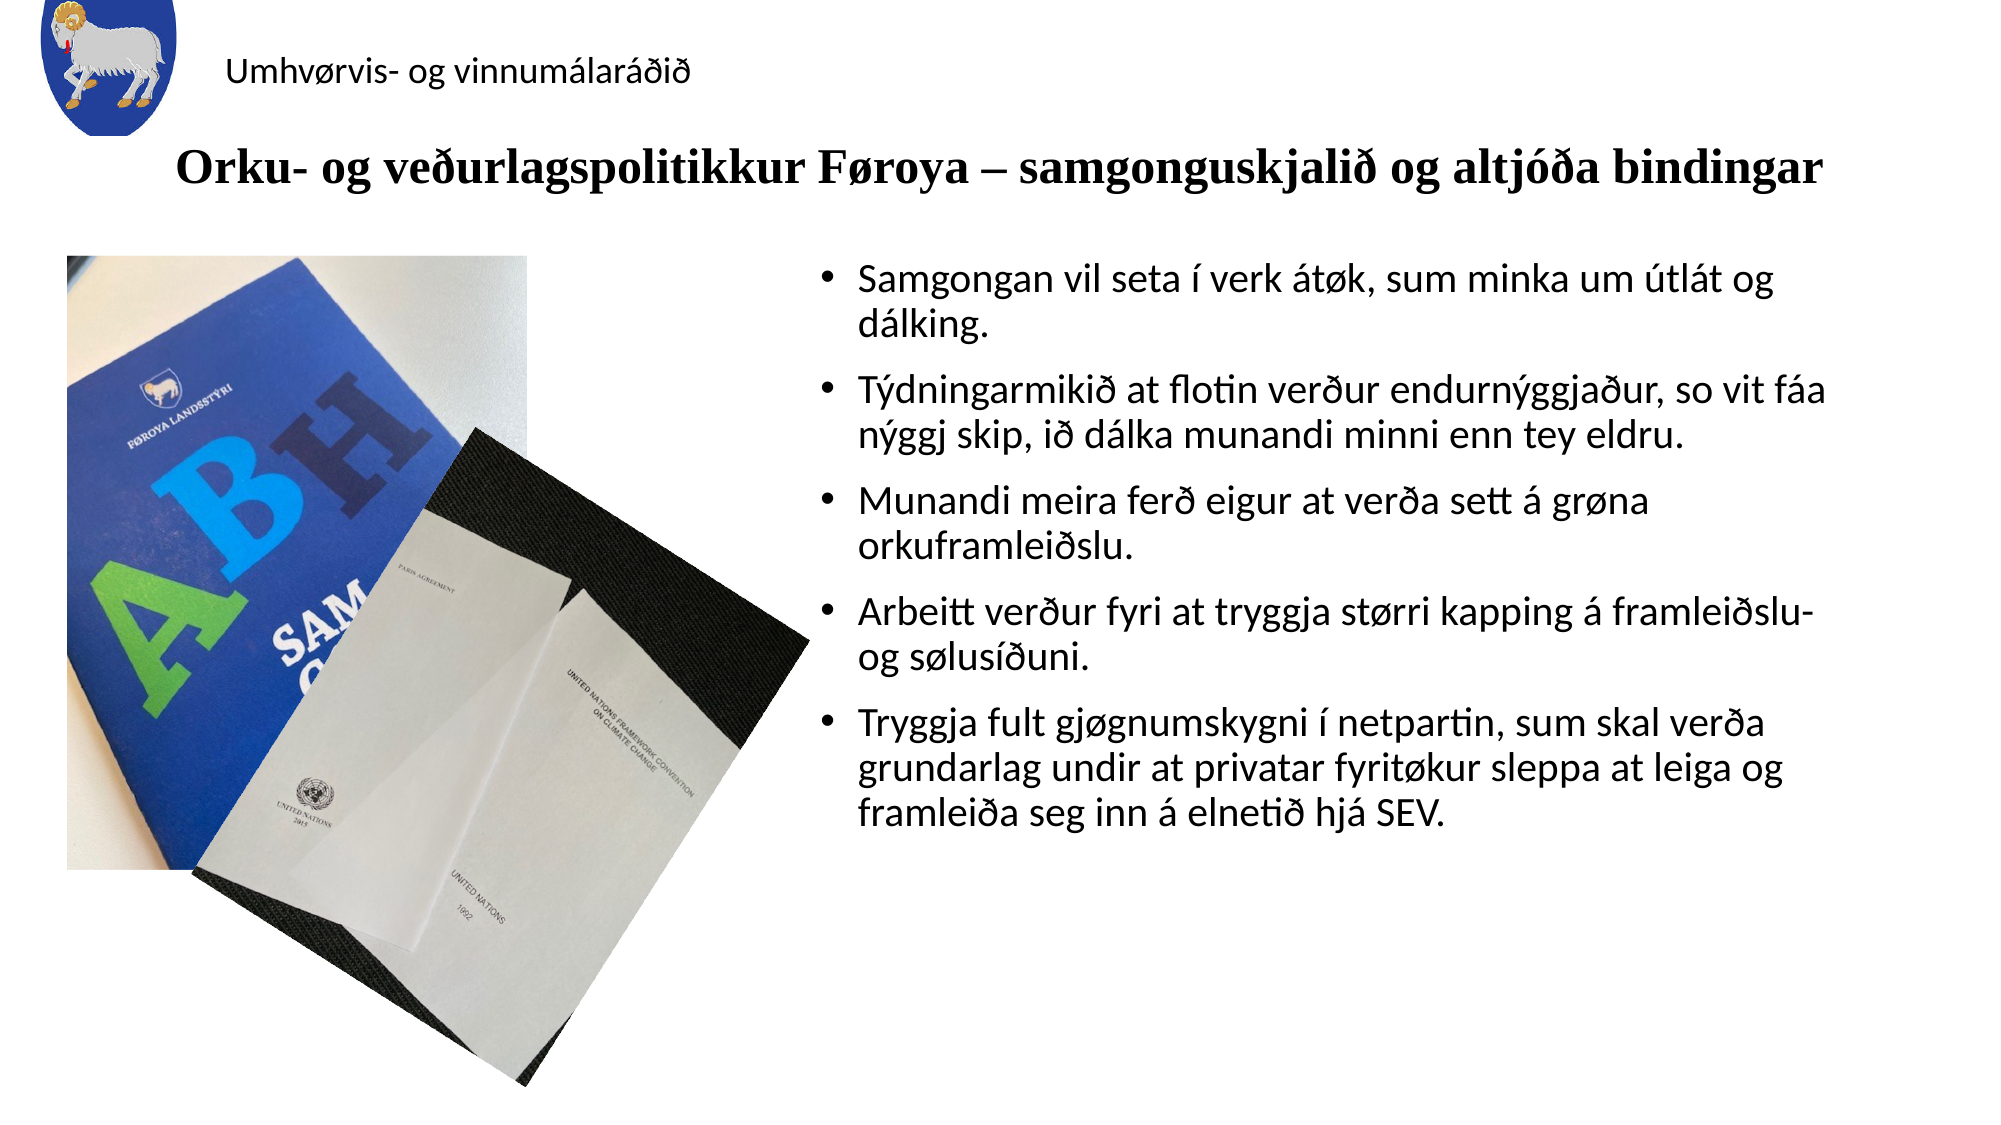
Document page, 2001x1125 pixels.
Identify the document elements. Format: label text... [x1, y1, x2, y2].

list Samgongan vil seta í verk átøk, sum minka um útlát og dálking. Týdningarmikið at flotin verður endurnýggjaður, so vit fáa nýggj skip, ið dálka munandi minni enn tey eldru. Munandi meira ferð eigur at verða sett á grøna orkuframleiðslu. Arbeitt verður fyri at tryggja størri kapping á framleiðslu- og sølusíðuni. Tryggja fult gjøgnumskygni í netpartin, sum skal verða grundarlag undir at privatar fyritøkur sleppa at leiga og framleiða seg inn á elnetið hjá SEV. [805, 248, 1878, 1014]
picture [40, 0, 177, 136]
picture [0, 256, 809, 1086]
text_box Umhvørvis- og vinnumálaráðið [210, 38, 862, 99]
title Orku- og veðurlagspolitikkur Føroya – samgonguskjalið og altjóða bindingar [137, 99, 1863, 236]
